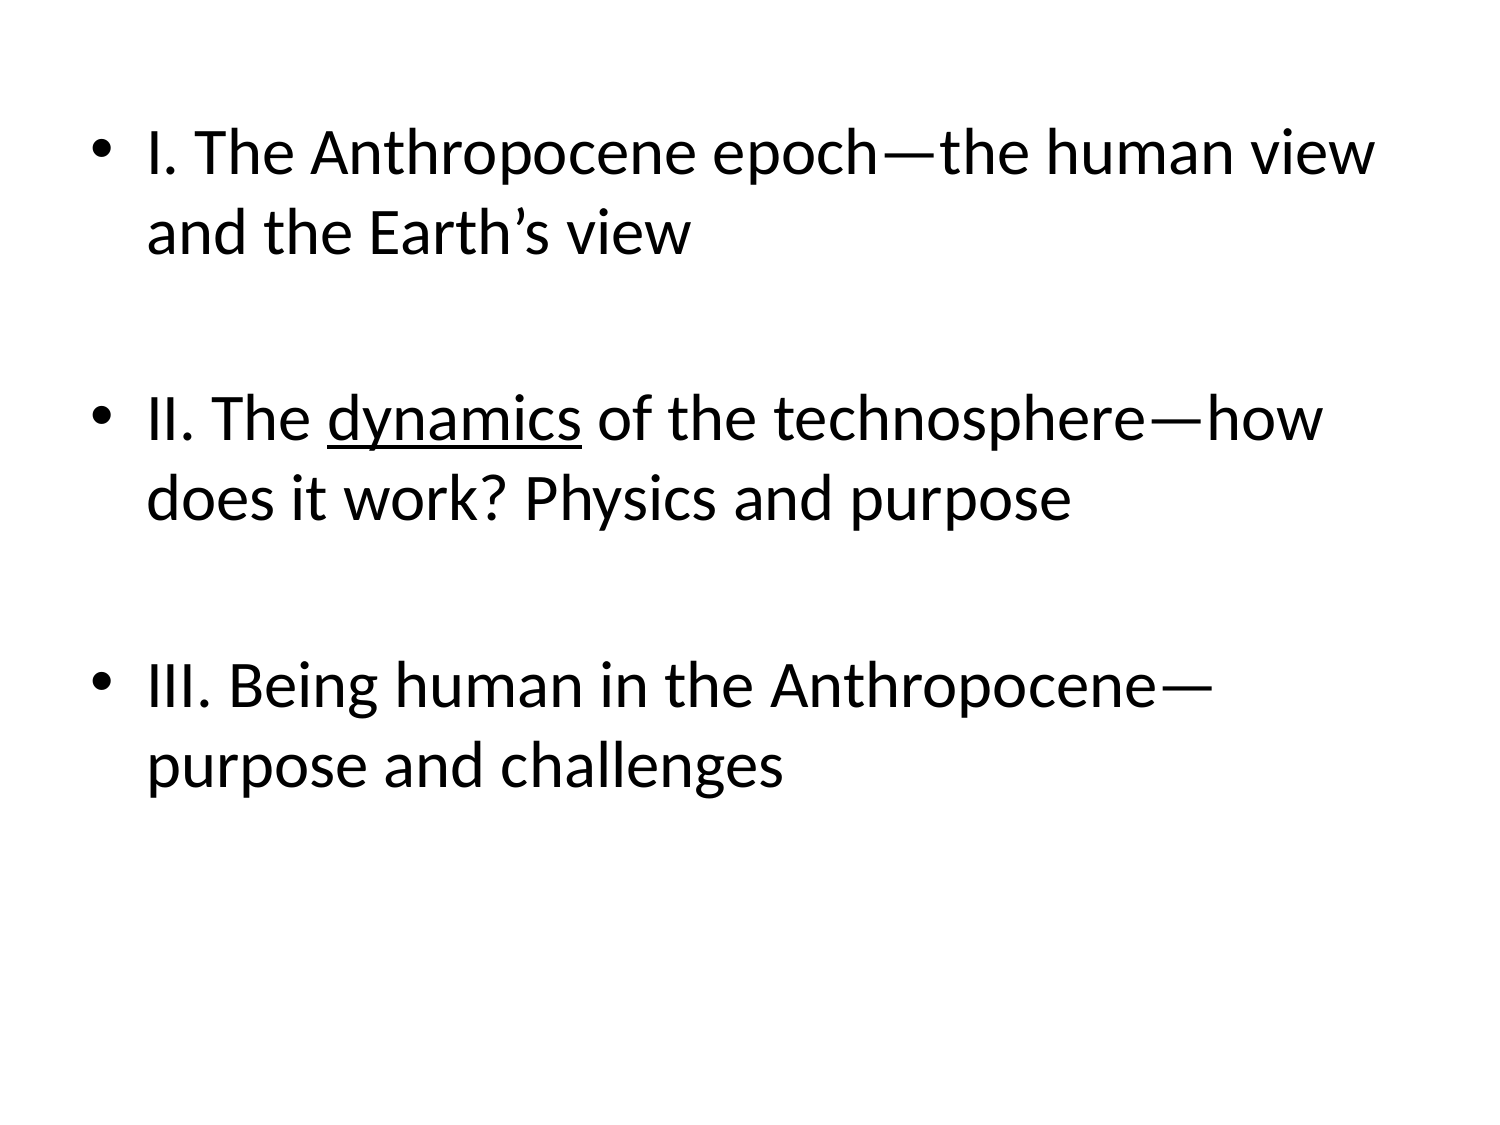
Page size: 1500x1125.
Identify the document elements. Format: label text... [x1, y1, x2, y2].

list I. The Anthropocene epoch—the human view and the Earth’s view II. The dynamics of the technosphere—how does it work? Physics and purpose III. Being human in the Anthropocene—purpose and challenges [75, 99, 1425, 1005]
